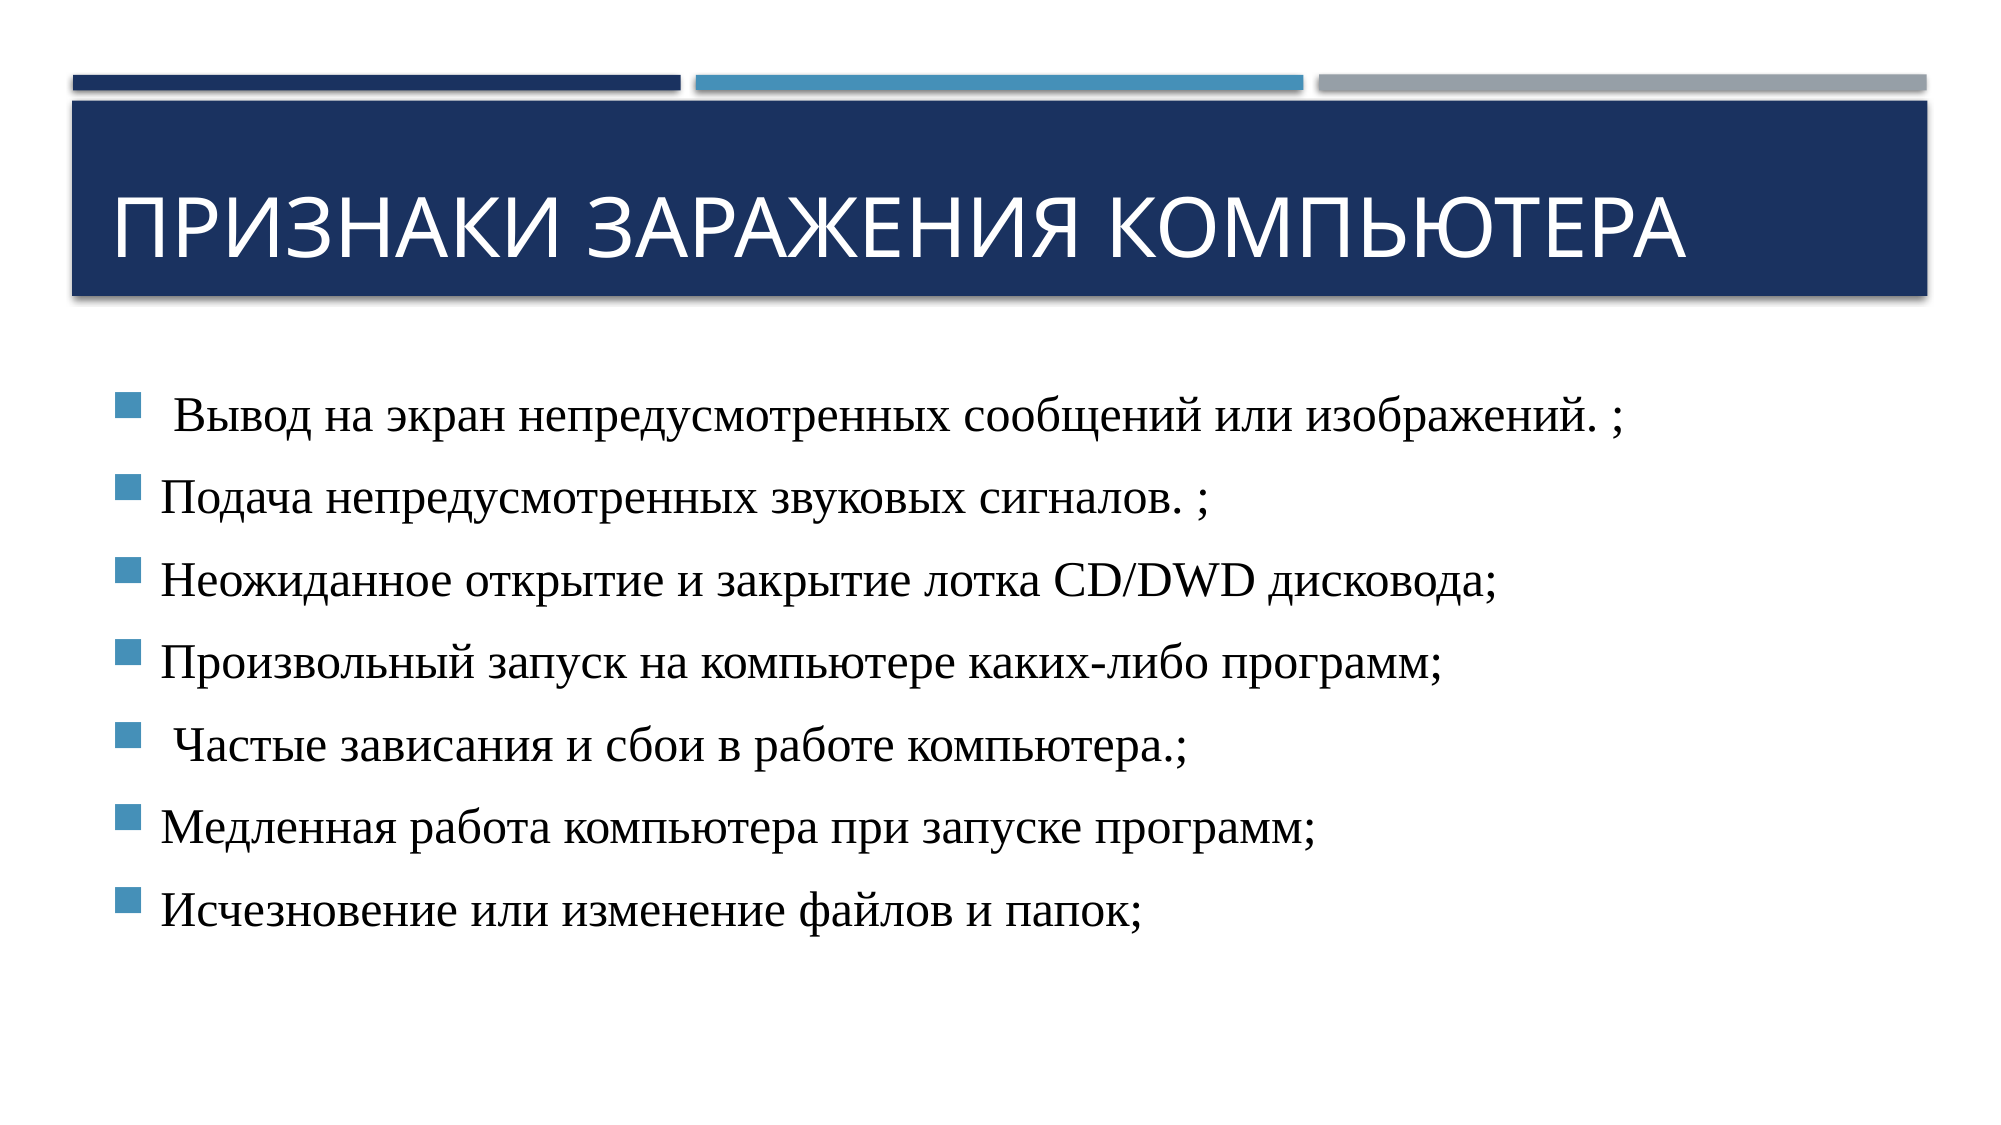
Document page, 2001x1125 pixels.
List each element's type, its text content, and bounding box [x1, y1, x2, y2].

list Вывод на экран непредусмотренных сообщений или изображений. ; Подача непредусмотренных звуковых сигналов. ; Неожиданное открытие и закрытие лотка СD/DWD дисковода; Произвольный запуск на компьютере каких-либо программ; Частые зависания и сбои в работе компьютера.; Медленная работа компьютера при запуске программ; Исчезновение или изменение файлов и папок; [95, 357, 1905, 1125]
title Признаки заражения компьютера [95, 115, 1905, 282]
